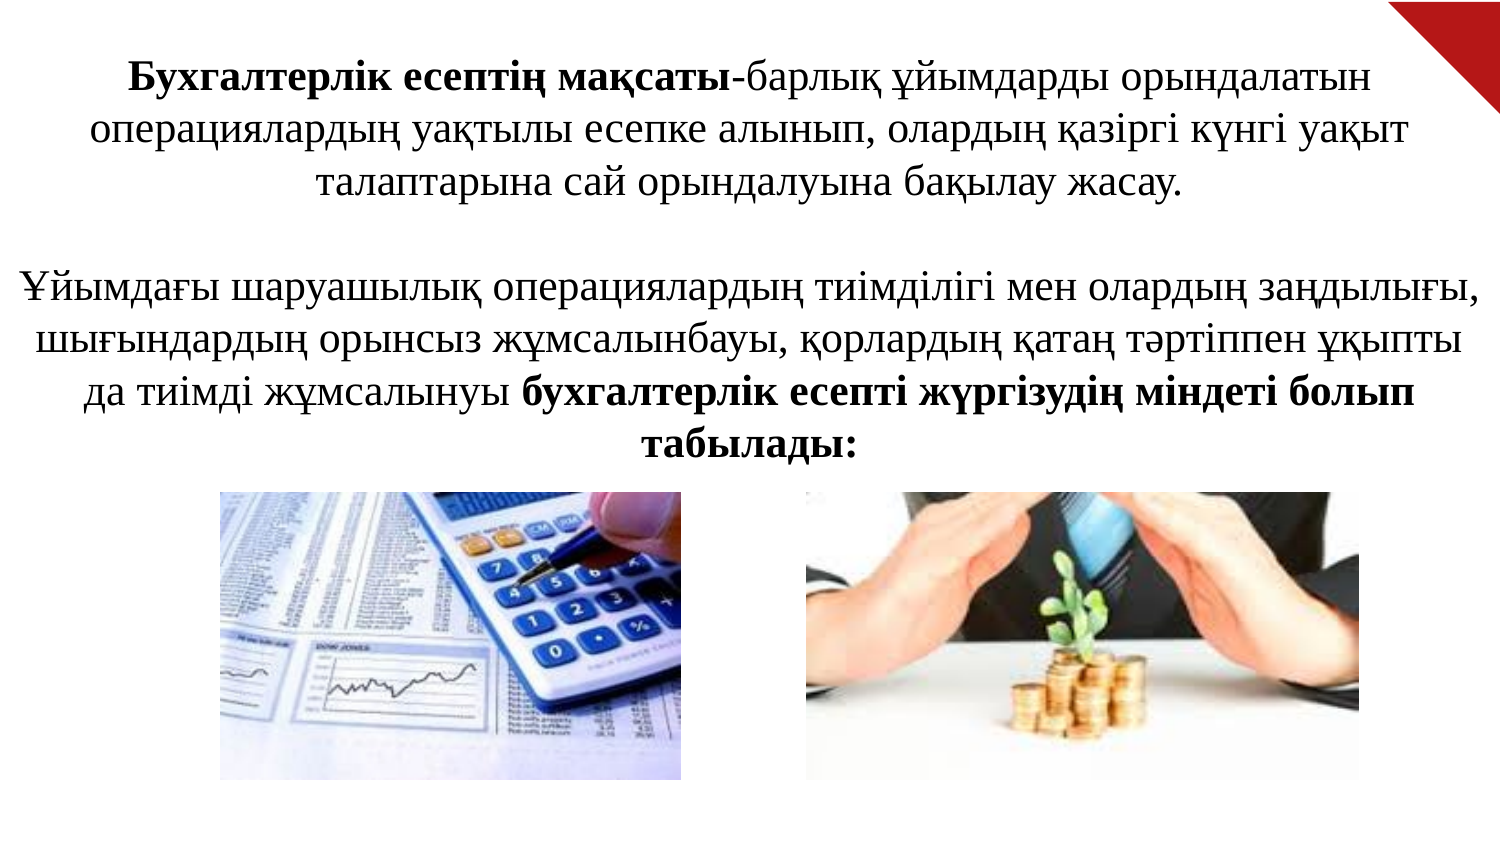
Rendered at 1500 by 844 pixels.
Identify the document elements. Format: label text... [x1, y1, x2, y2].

text_box [1388, 1, 1500, 114]
picture [220, 491, 682, 780]
text_box Бухгалтерлік есептің мақсаты-барлық ұйымдарды орындалатын операциялардың уақтылы есепке алынып, олардың қазіргі күнгі уақыт талаптарына сай орындалуына бақылау жасау. Ұйымдағы шаруашылық операциялардың тиімділігі мен олардың заңдылығы, шығындардың орынсыз жұмсалынбауы, қорлардың қатаң тәртіппен ұқыпты да тиімді жұмсалынуы бухгалтерлік есепті жүргізудің міндеті болып табылады: [0, 40, 1500, 689]
picture [806, 491, 1359, 780]
